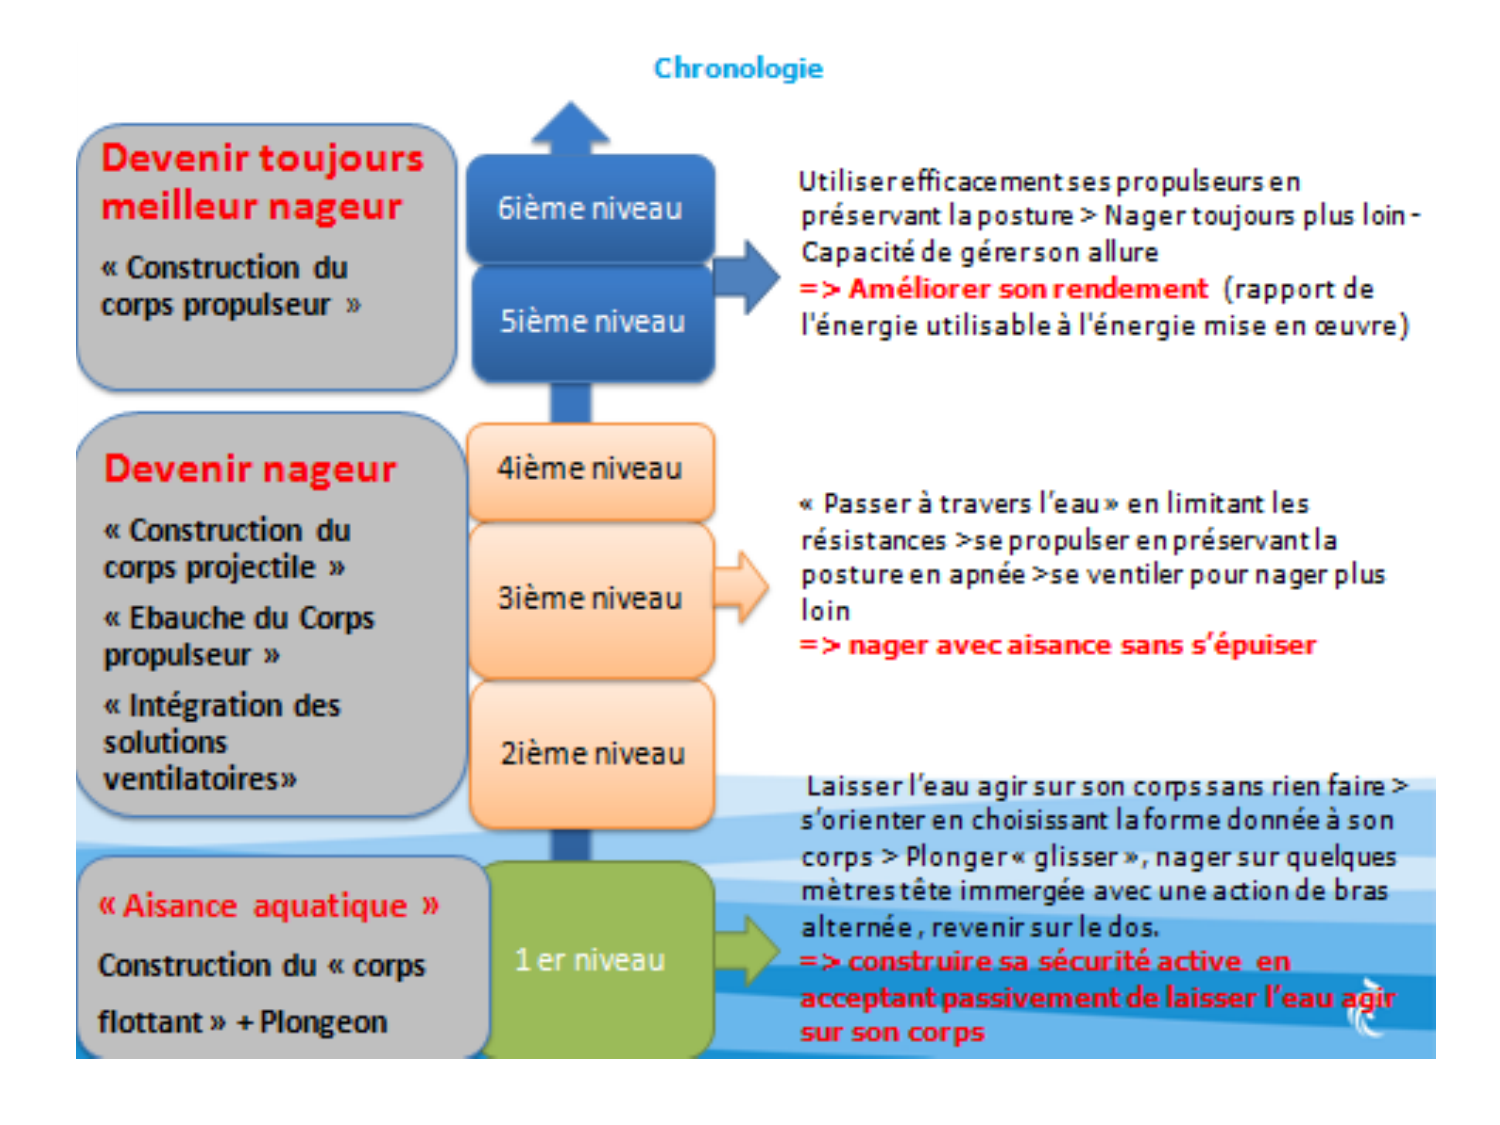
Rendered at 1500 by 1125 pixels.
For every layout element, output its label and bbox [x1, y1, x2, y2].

picture [76, 42, 1436, 1059]
